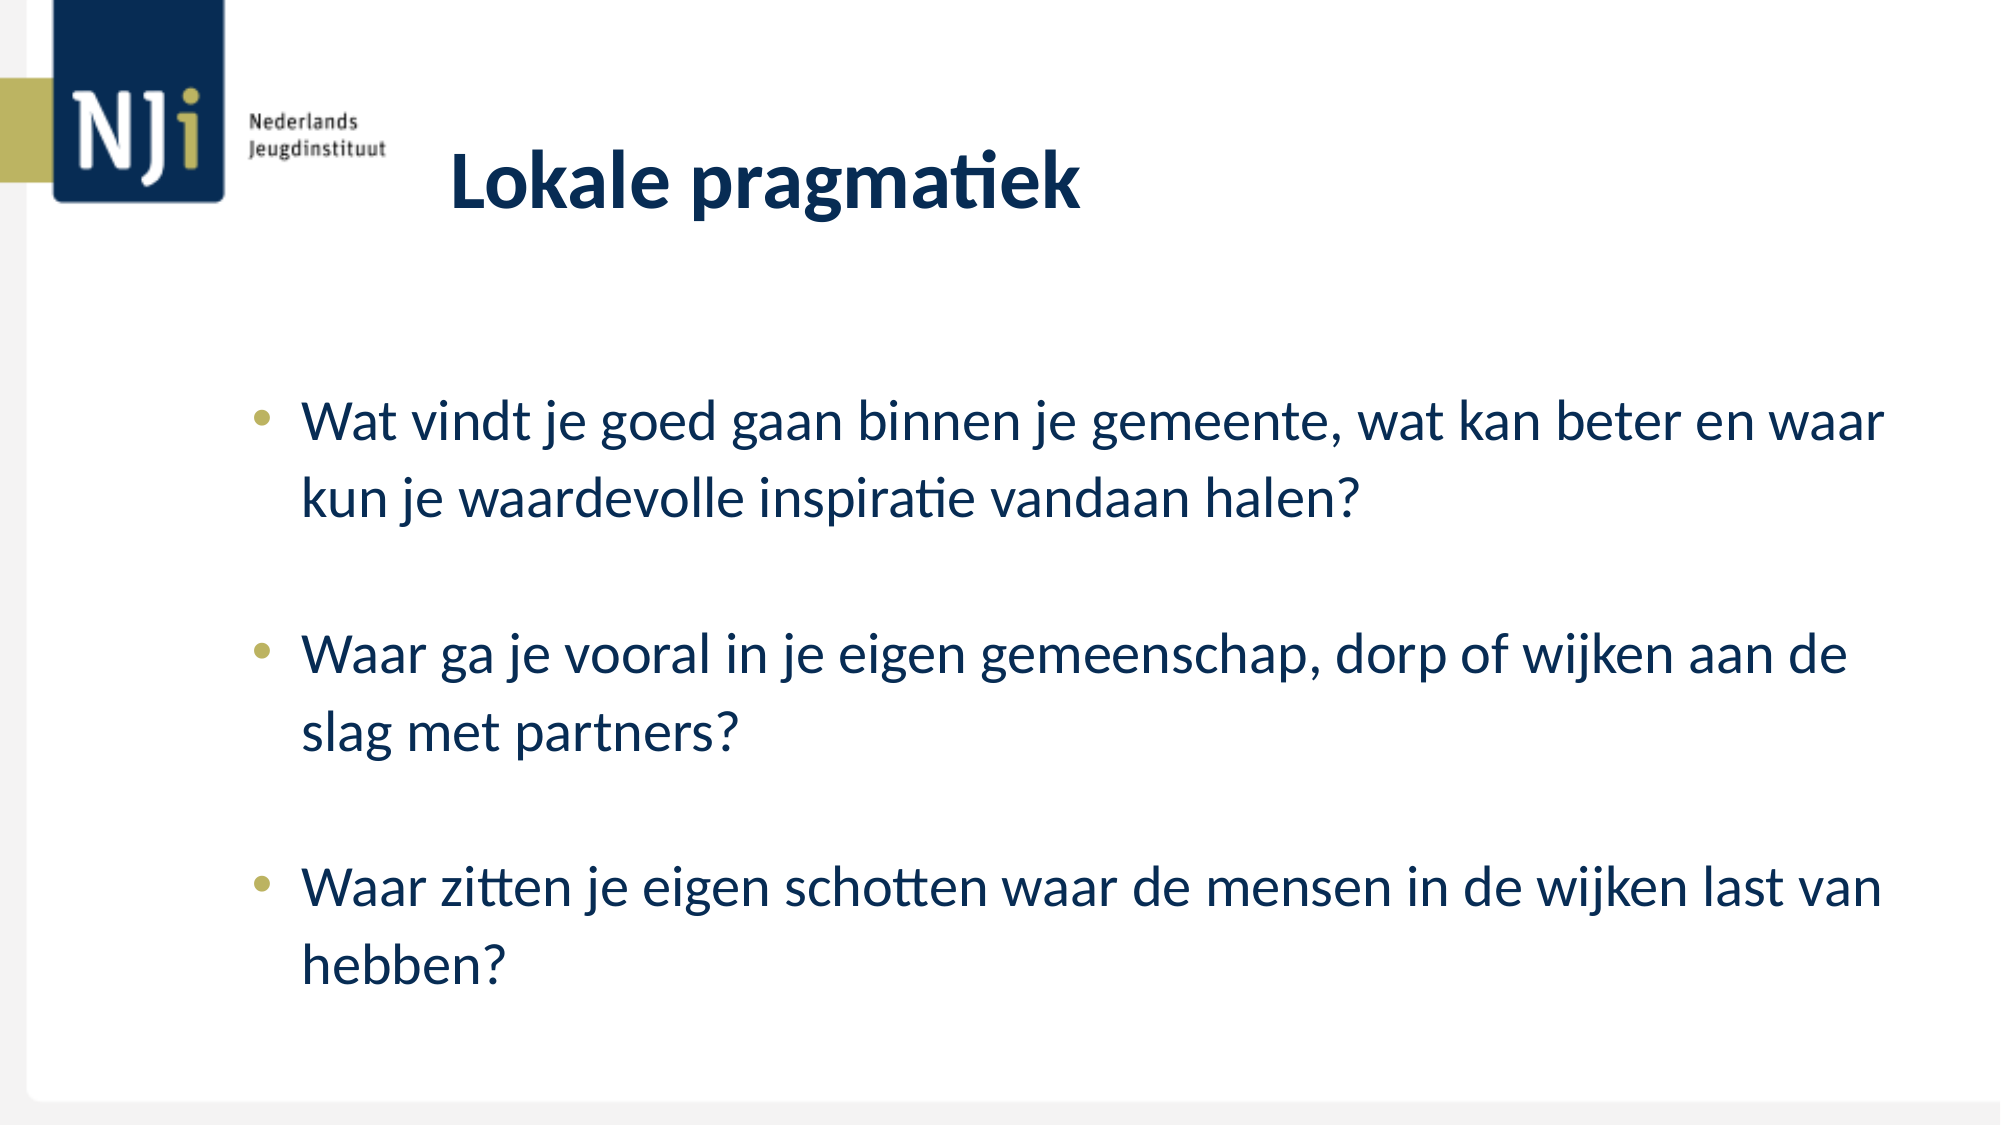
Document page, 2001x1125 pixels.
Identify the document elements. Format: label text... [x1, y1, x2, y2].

list Wat vindt je goed gaan binnen je gemeente, wat kan beter en waar kun je waardevolle inspiratie vandaan halen? Waar ga je vooral in je eigen gemeenschap, dorp of wijken aan de slag met partners? Waar zitten je eigen schotten waar de mensen in de wijken last van hebben? [236, 366, 1912, 1014]
title Lokale pragmatiek [435, 134, 2000, 249]
